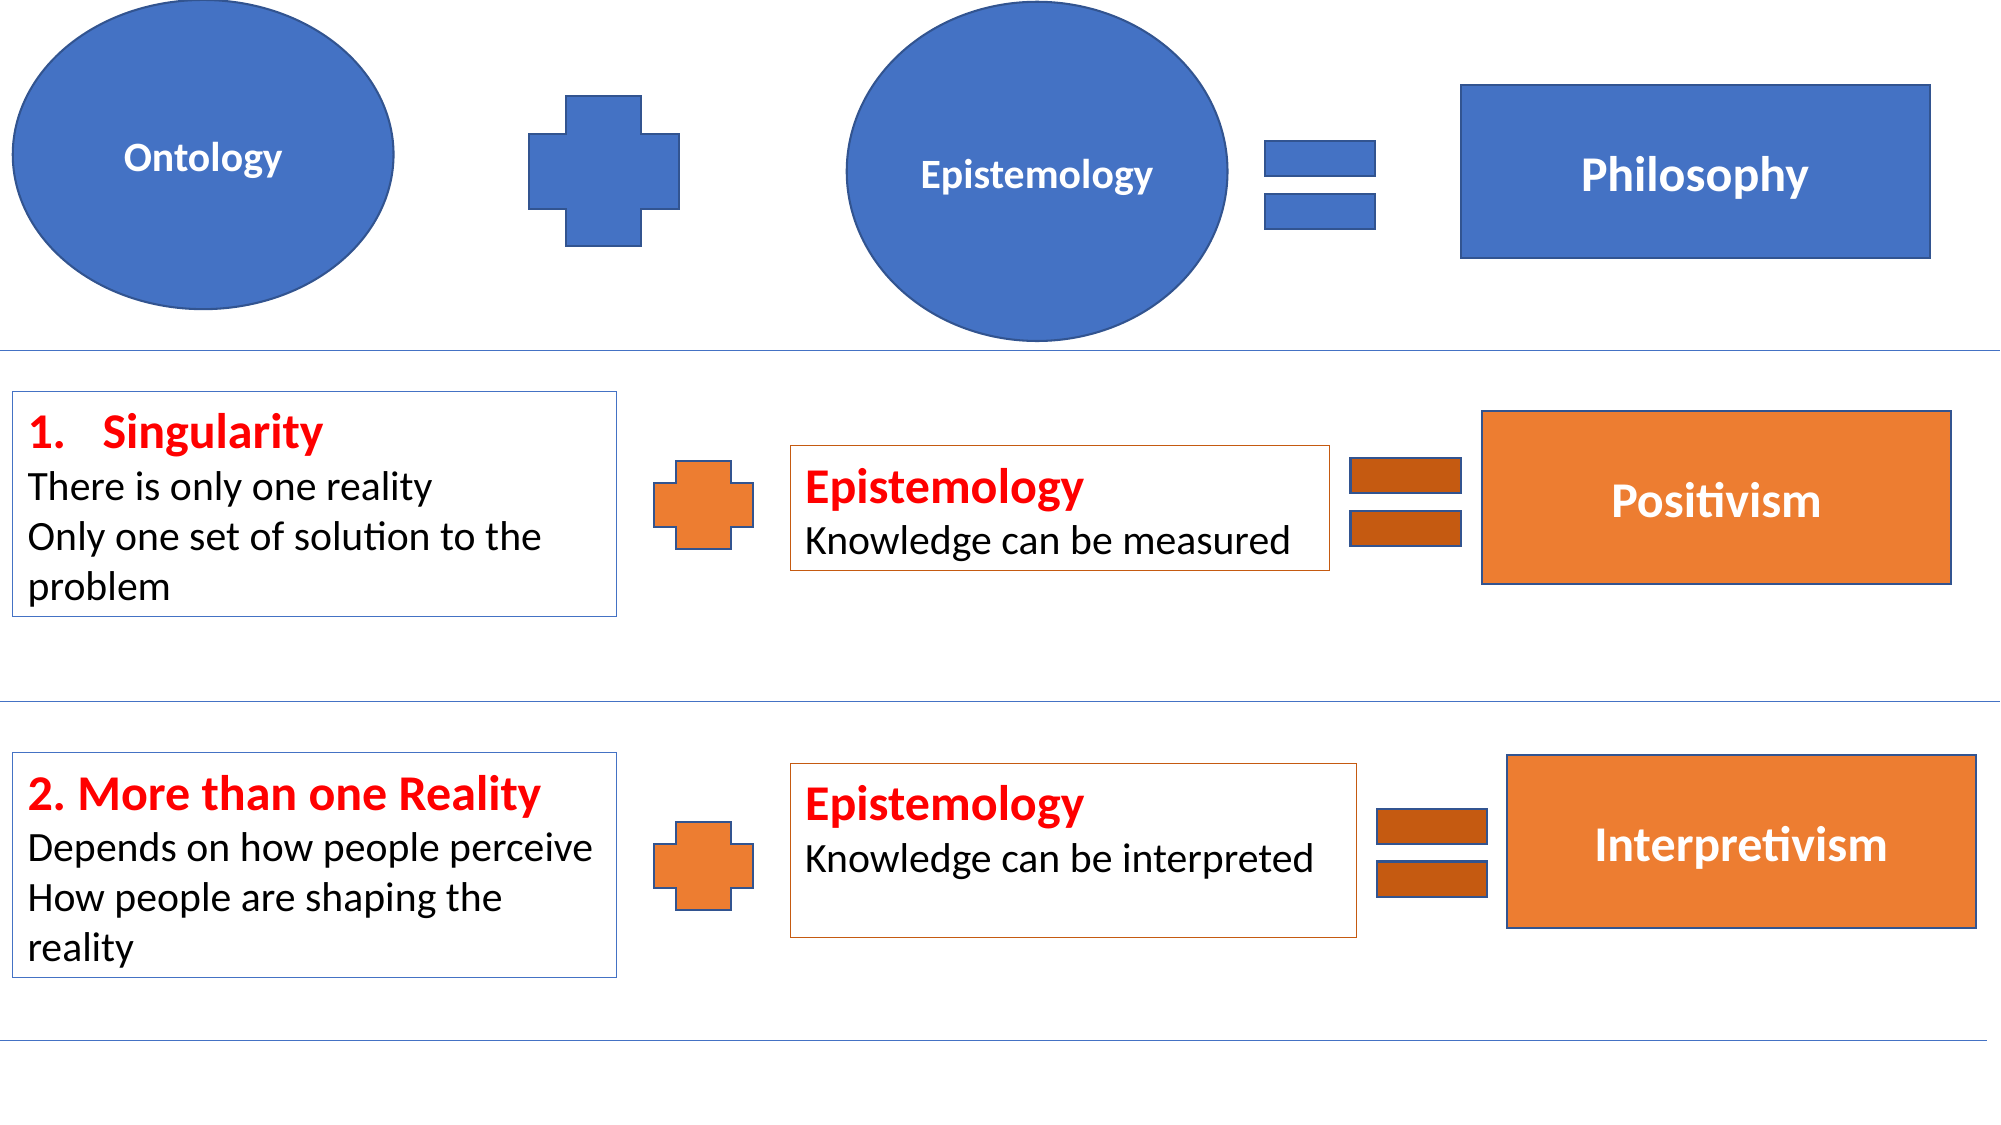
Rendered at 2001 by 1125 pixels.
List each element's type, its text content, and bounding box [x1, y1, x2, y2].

text_box Singularity There is only one reality Only one set of solution to the problem [12, 391, 617, 617]
text_box [1376, 860, 1488, 898]
text_box Epistemology Knowledge can be interpreted [790, 763, 1357, 938]
text_box Epistemology [845, 0, 1229, 343]
text_box [528, 95, 680, 247]
text_box [1376, 808, 1488, 845]
text_box [1264, 193, 1376, 230]
text_box [653, 460, 754, 550]
text_box [1264, 140, 1376, 177]
text_box Positivism [1481, 410, 1952, 585]
text_box Epistemology Knowledge can be measured [790, 445, 1330, 571]
text_box [1349, 457, 1462, 494]
text_box [653, 821, 754, 911]
text_box Interpretivism [1506, 754, 1977, 929]
text_box [1349, 510, 1462, 547]
text_box Philosophy [1460, 84, 1931, 259]
text_box 2. More than one Reality Depends on how people perceive How people are shaping the reality [12, 752, 617, 978]
text_box Ontology [11, 0, 395, 311]
